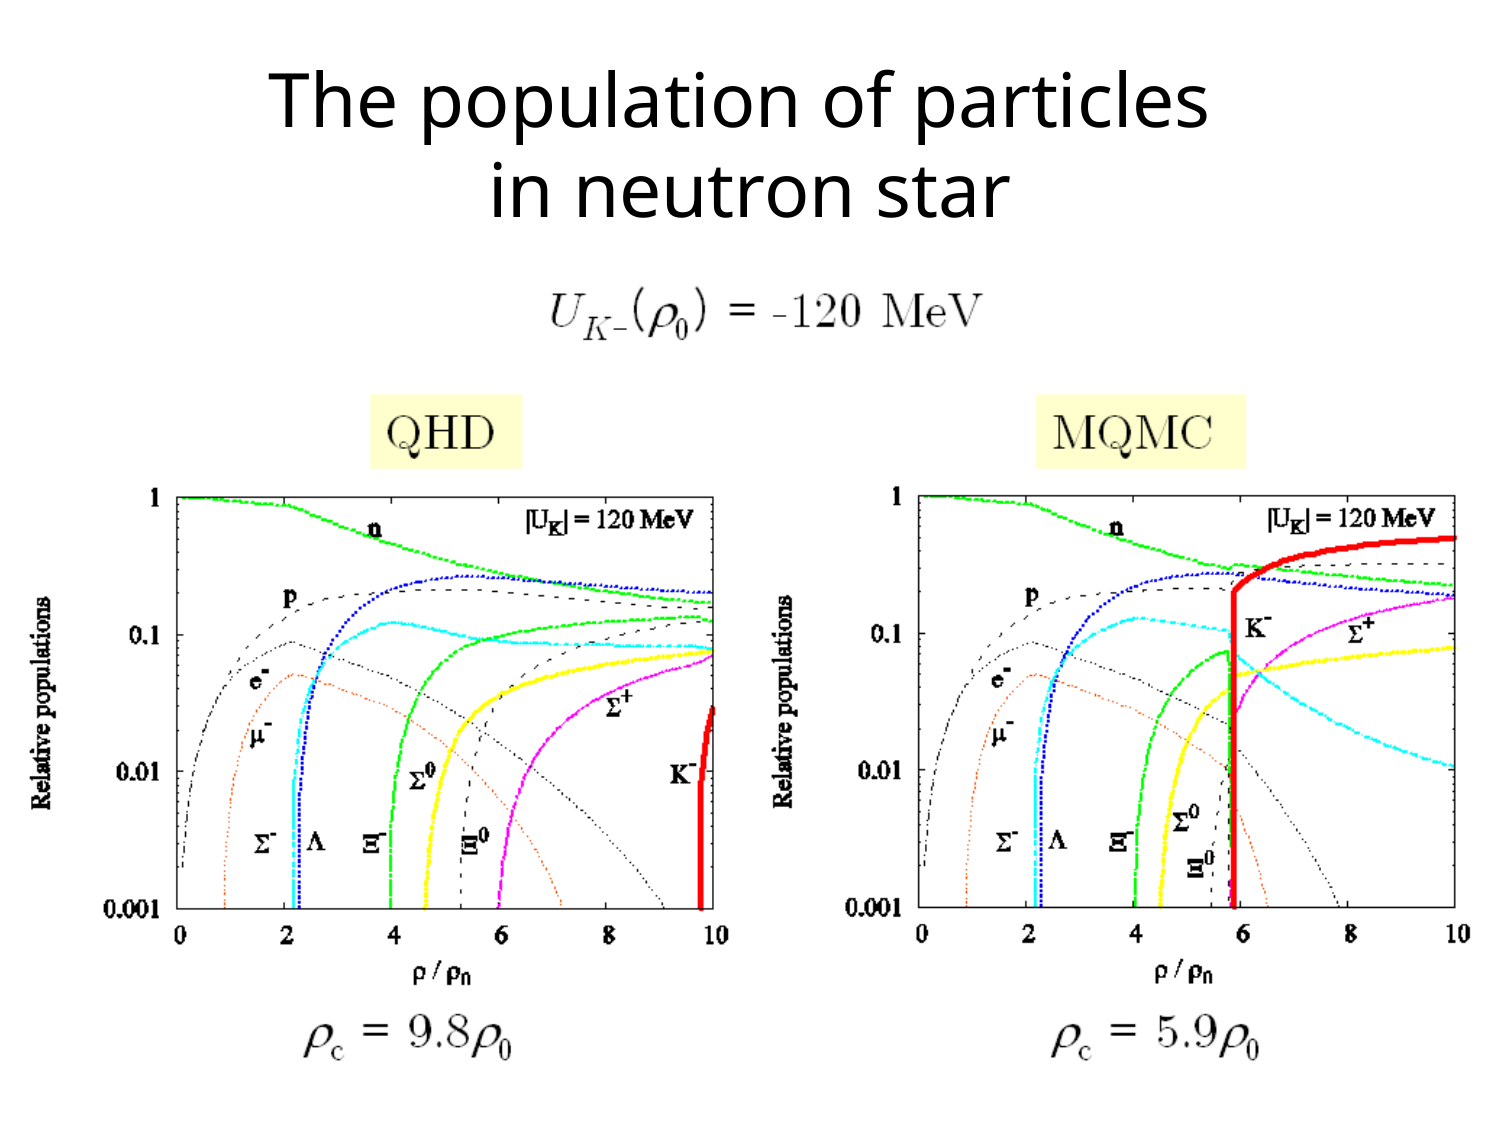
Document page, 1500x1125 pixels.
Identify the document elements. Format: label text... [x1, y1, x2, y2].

picture [17, 259, 1489, 1121]
text_box The population of particles in neutron star [74, 45, 1425, 164]
